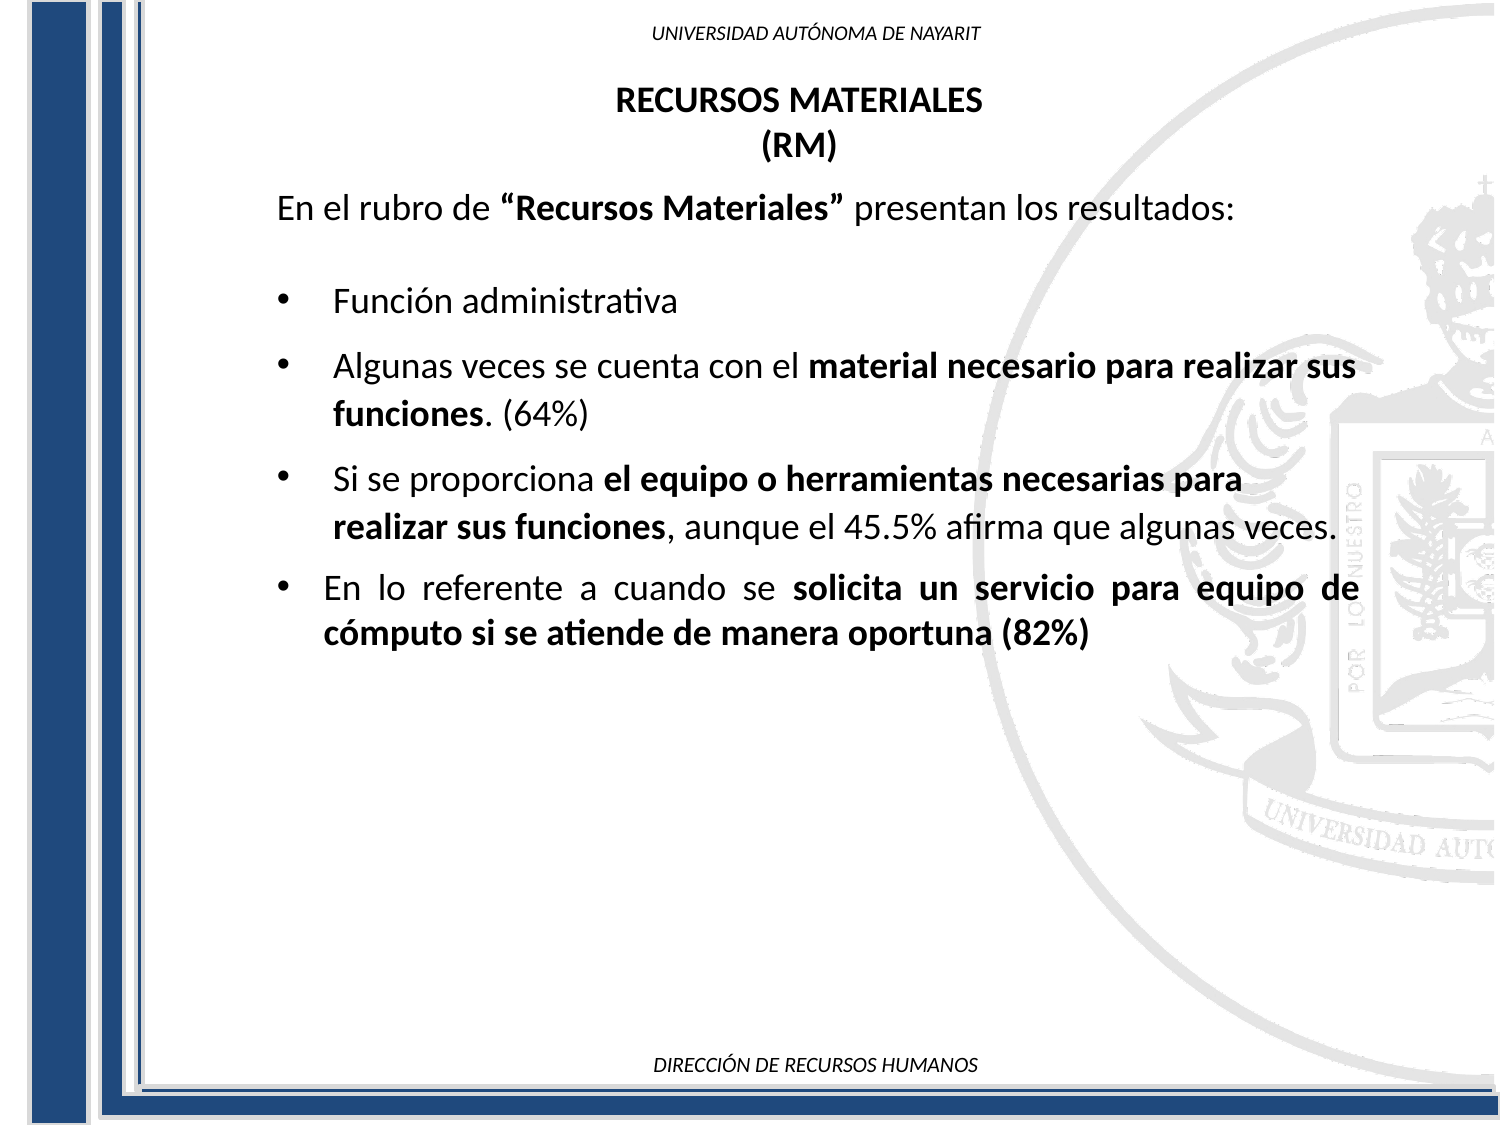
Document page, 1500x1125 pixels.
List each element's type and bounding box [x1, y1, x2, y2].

text_box [29, 0, 1500, 1125]
